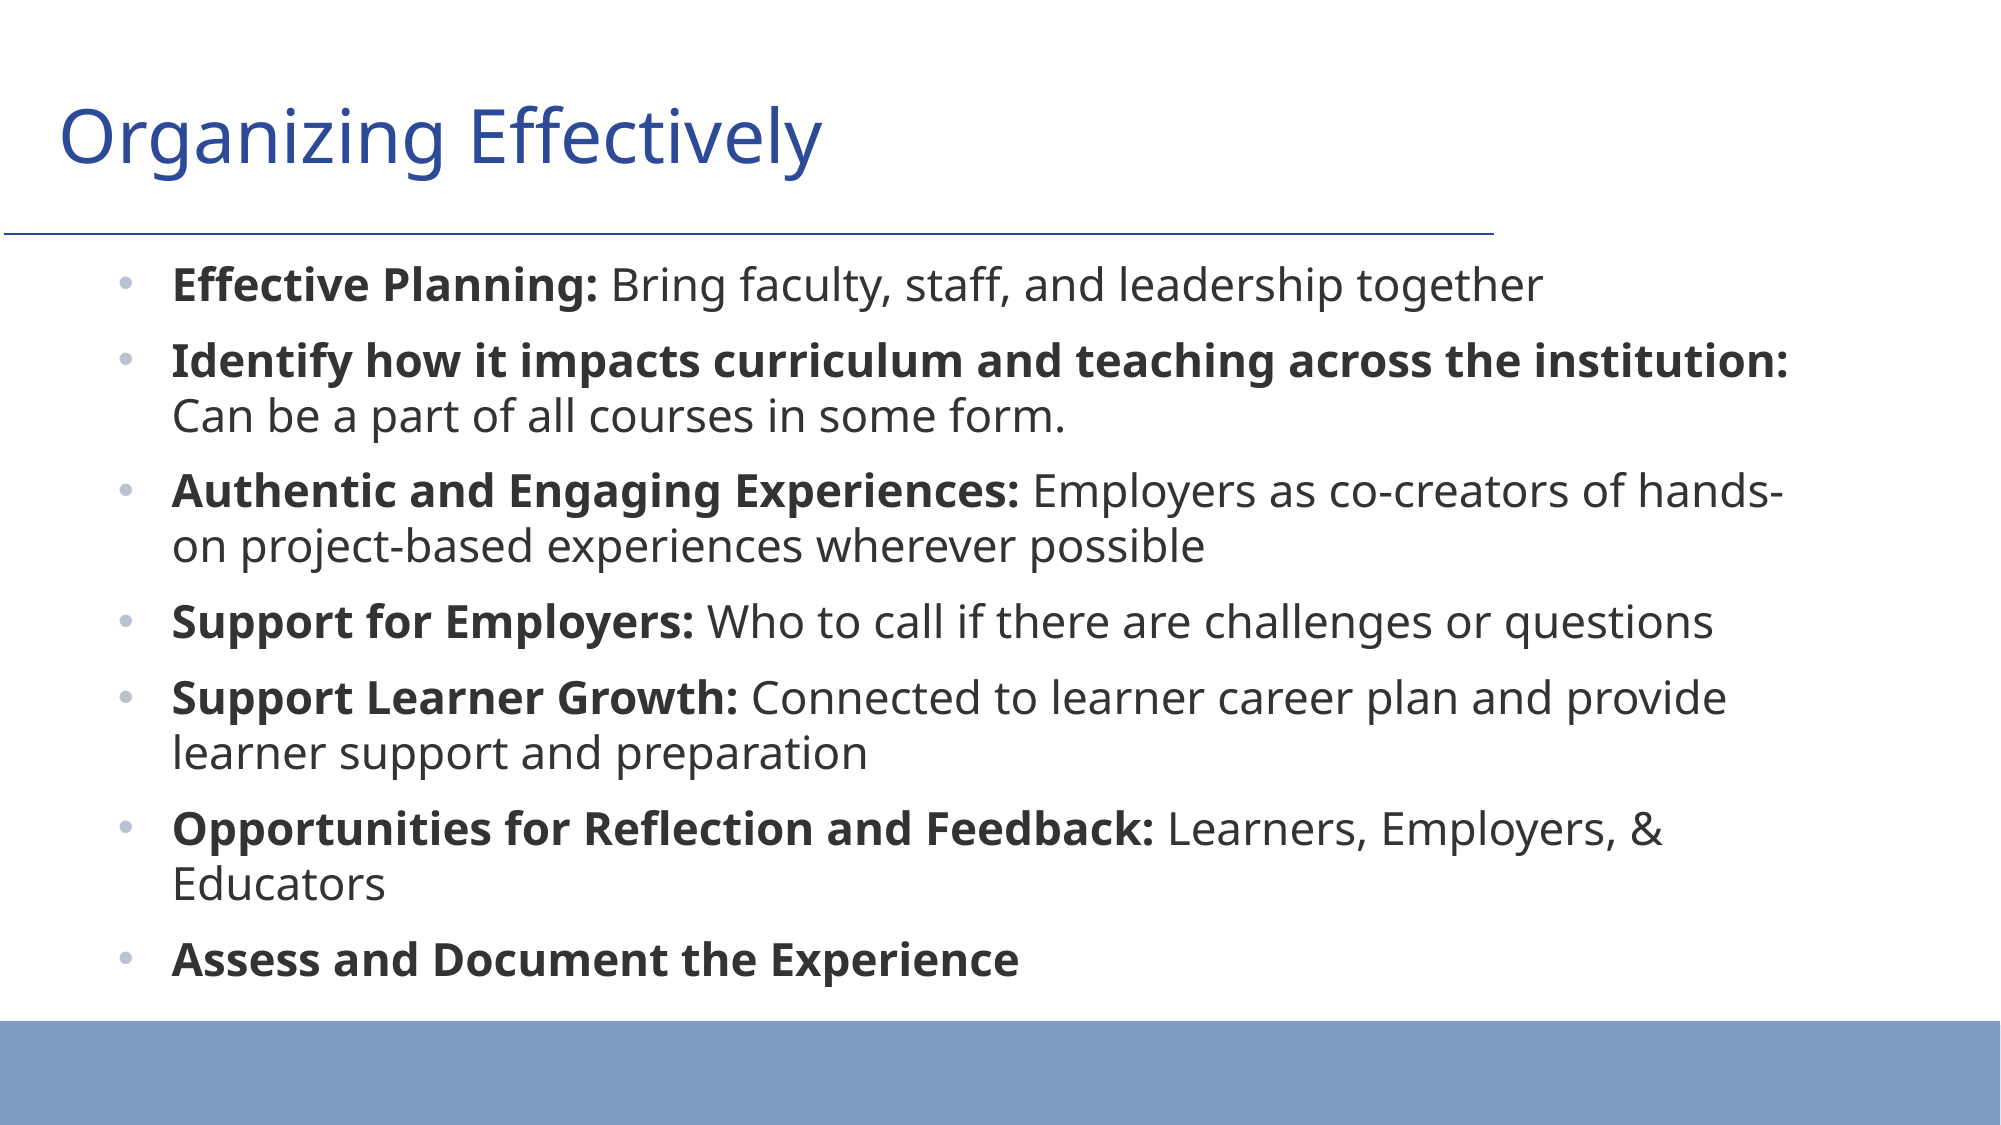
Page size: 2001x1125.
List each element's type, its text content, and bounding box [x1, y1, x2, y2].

text_box Effective Planning: Bring faculty, staff, and leadership together Identify how it impacts curriculum and teaching across the institution: Can be a part of all courses in some form. Authentic and Engaging Experiences: Employers as co-creators of hands-on project-based experiences wherever possible Support for Employers: Who to call if there are challenges or questions Support Learner Growth: Connected to learner career plan and provide learner support and preparation Opportunities for Reflection and Feedback: Learners, Employers, & Educators Assess and Document the Experience [62, 247, 1813, 993]
title Organizing Effectively [43, 30, 1859, 248]
text_box [0, 1019, 2000, 1125]
